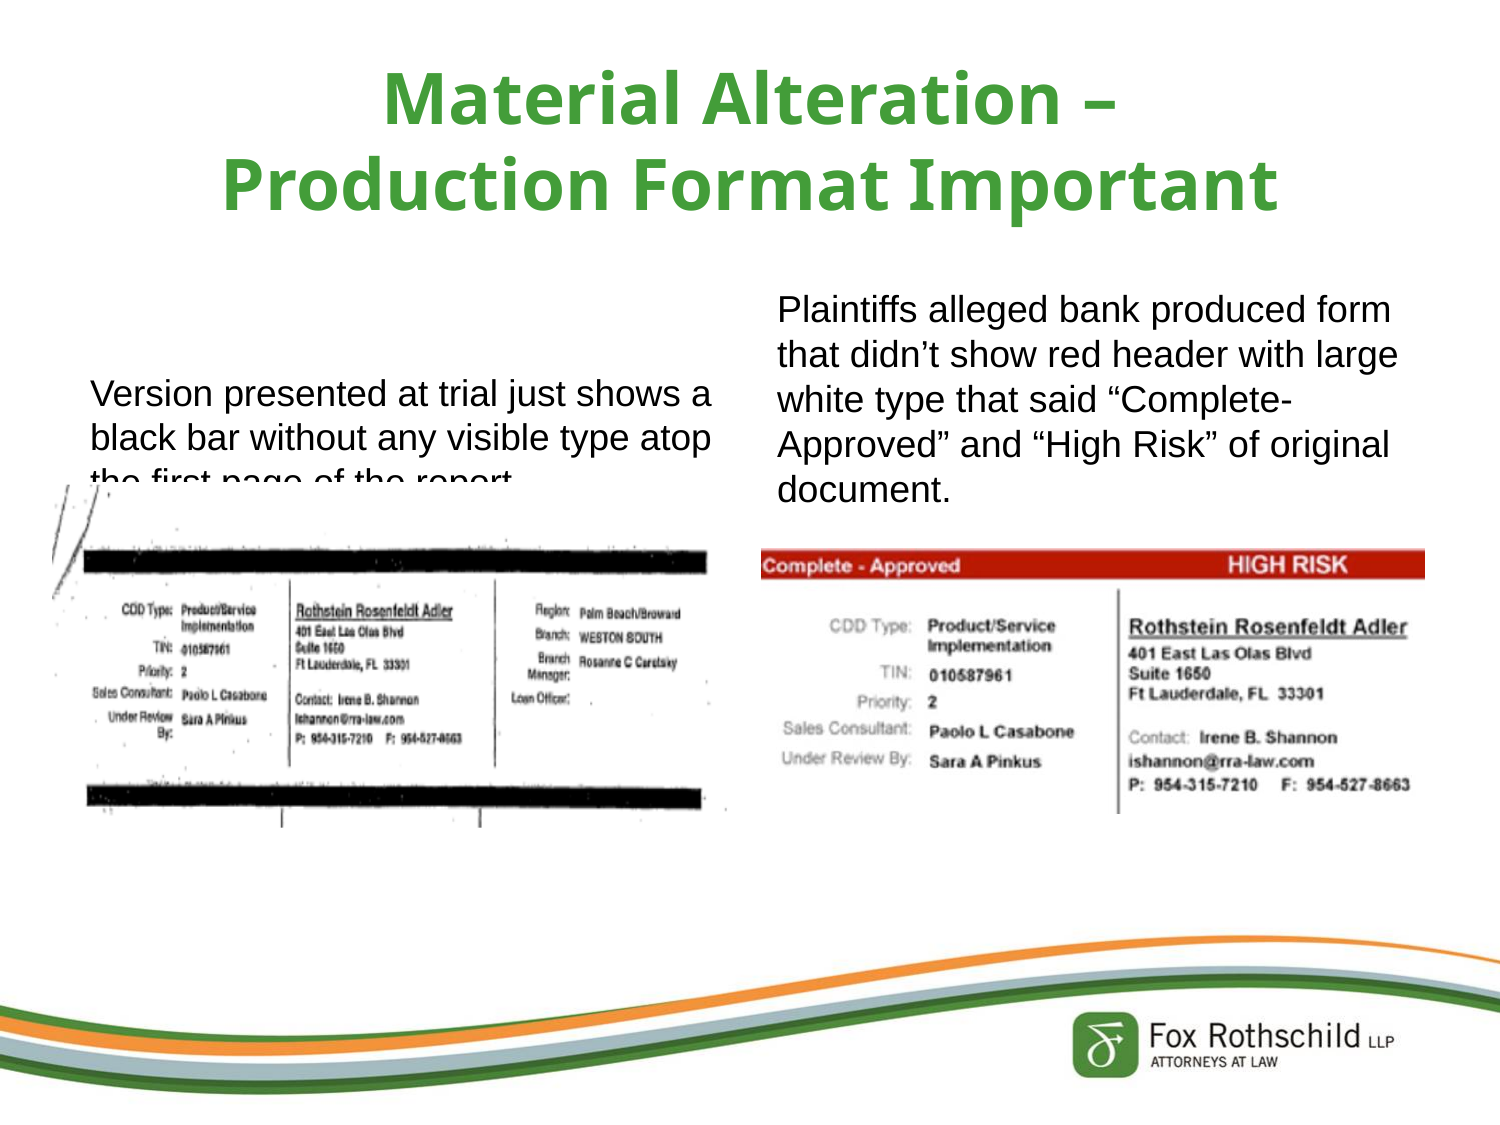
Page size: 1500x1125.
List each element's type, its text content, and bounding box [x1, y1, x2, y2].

picture [0, 0, 1500, 1125]
list Version presented at trial just shows a black bar without any visible type atop the first page of the report. [75, 273, 738, 482]
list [49, 482, 738, 831]
title Material Alteration – Production Format Important [75, 45, 1425, 233]
list Plaintiffs alleged bank produced form that didn’t show red header with large white type that said “Complete-Approved” and “High Risk” of original document. [761, 290, 1425, 518]
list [761, 548, 1426, 814]
